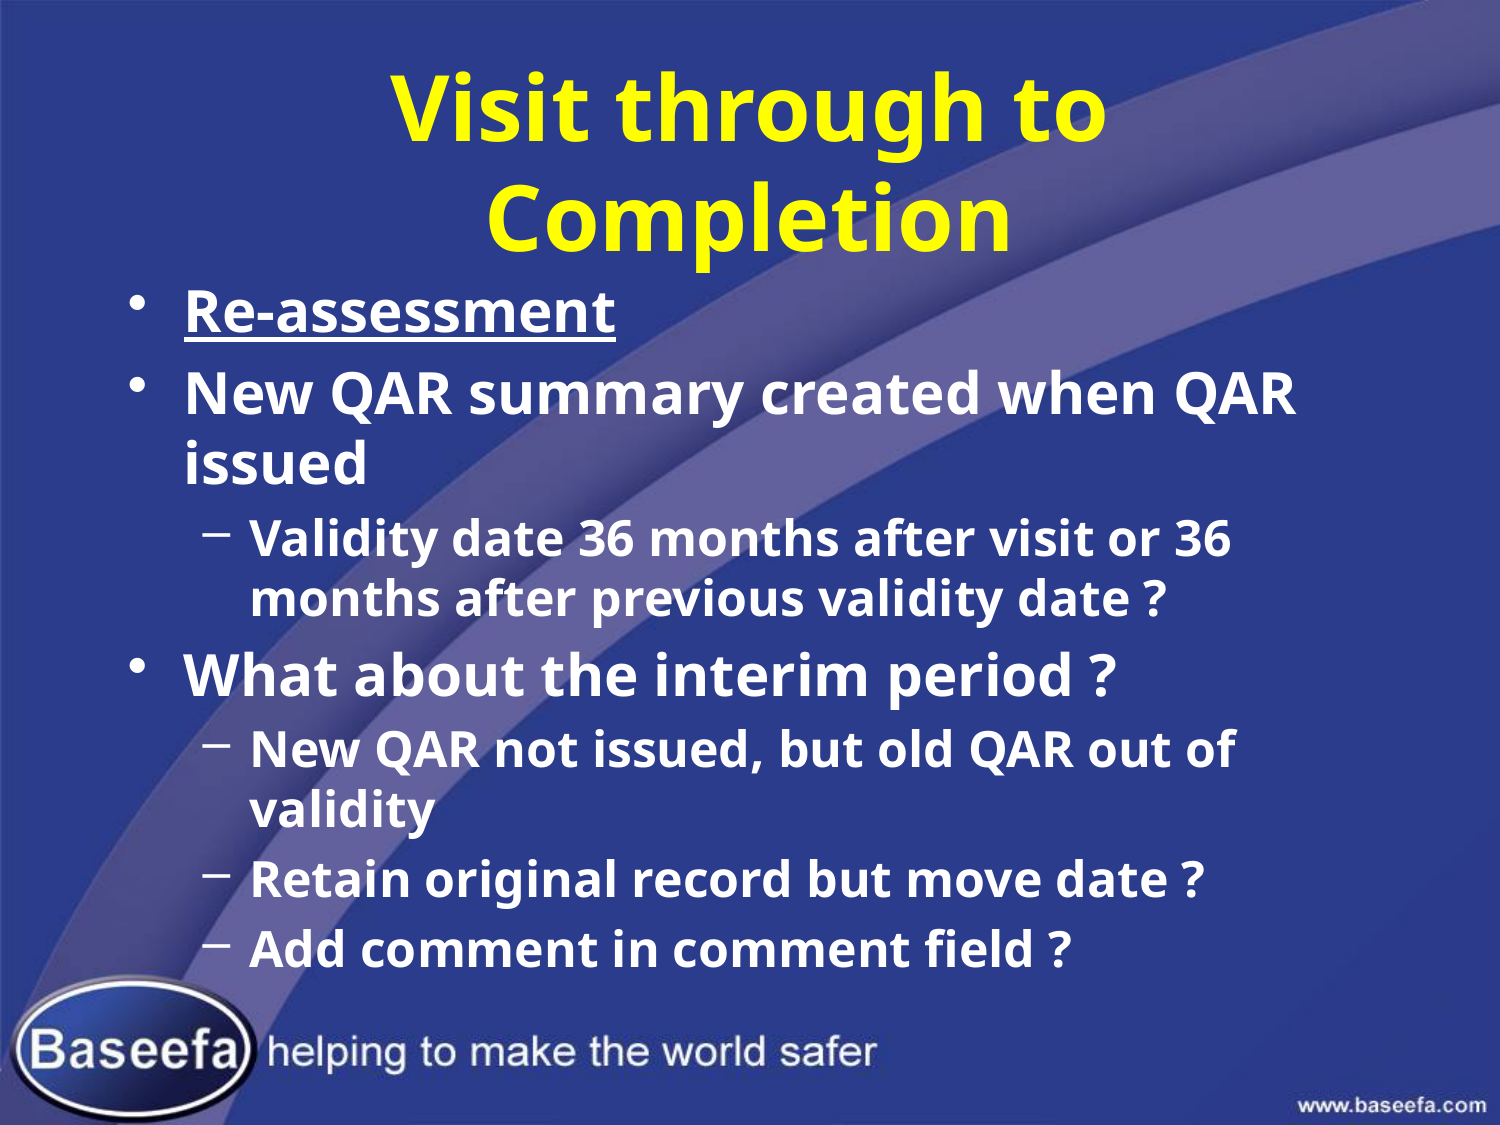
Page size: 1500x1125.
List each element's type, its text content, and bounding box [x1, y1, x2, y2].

title Visit through to Completion [112, 66, 1388, 254]
list Re-assessment New QAR summary created when QAR issued Validity date 36 months after visit or 36 months after previous validity date ? What about the interim period ? New QAR not issued, but old QAR out of validity Retain original record but move date ? Add comment in comment field ? [112, 267, 1412, 1000]
picture [0, 0, 1500, 1125]
